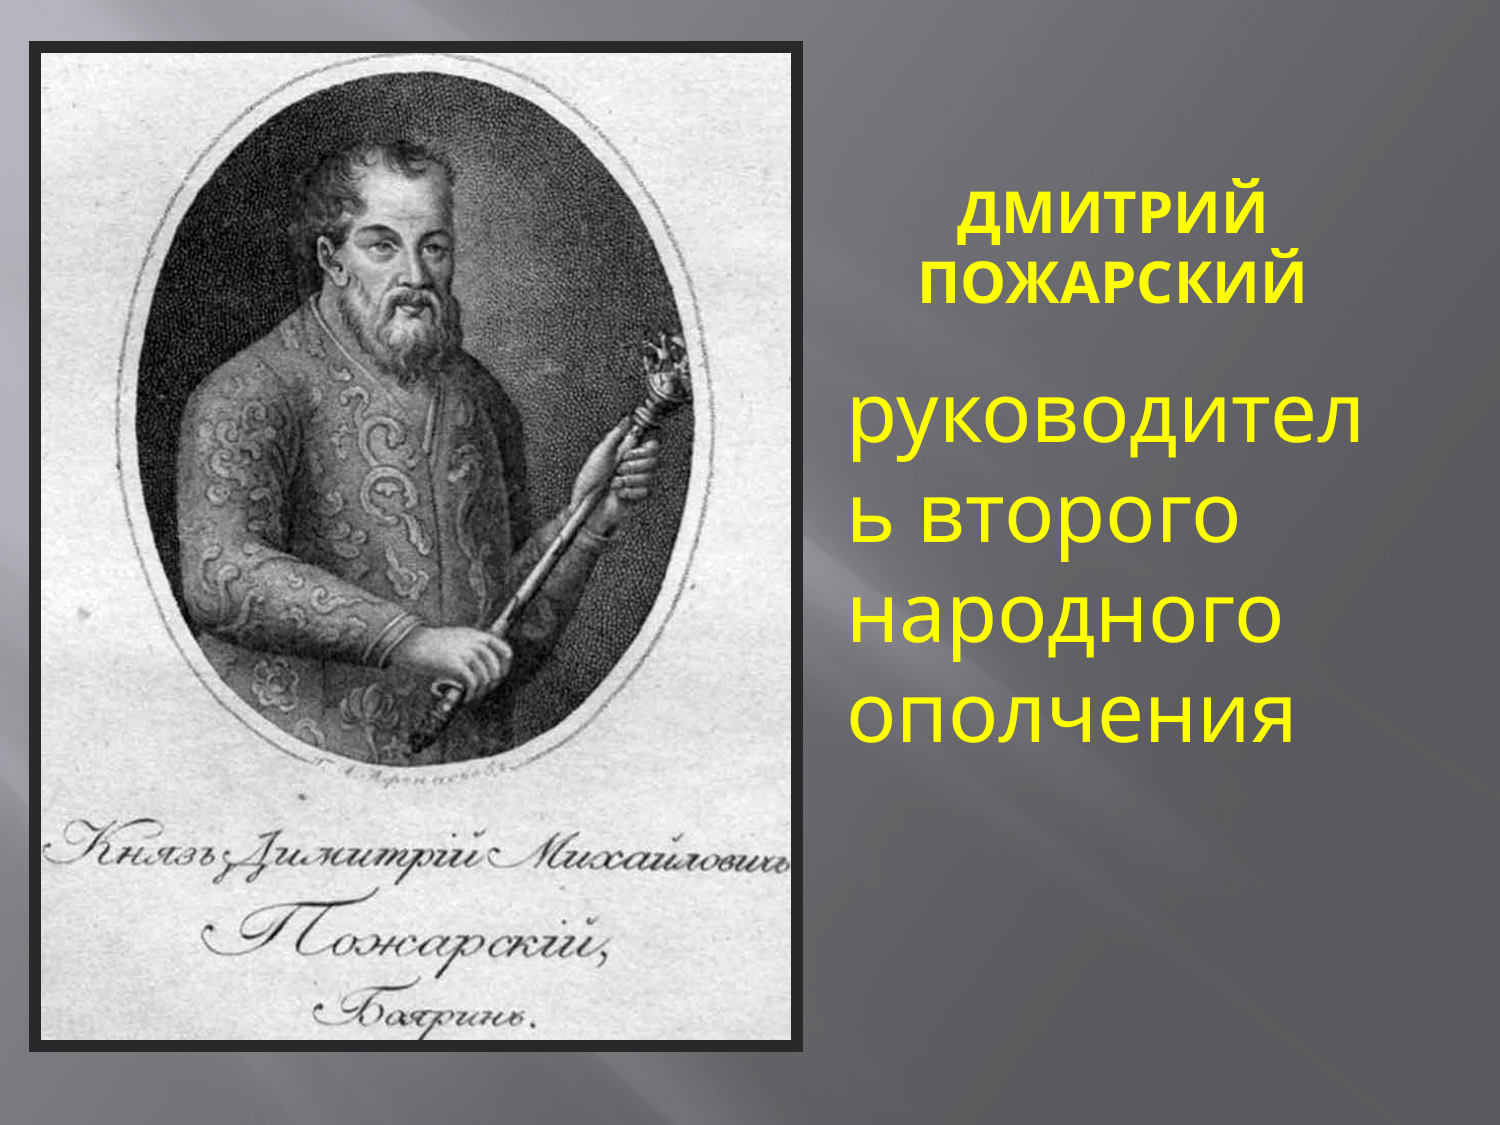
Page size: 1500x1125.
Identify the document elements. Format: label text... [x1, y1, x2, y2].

title дмитрий пожарский [842, 175, 1465, 316]
text_box руководитель второго народного ополчения [842, 351, 1407, 767]
picture [34, 46, 798, 1047]
